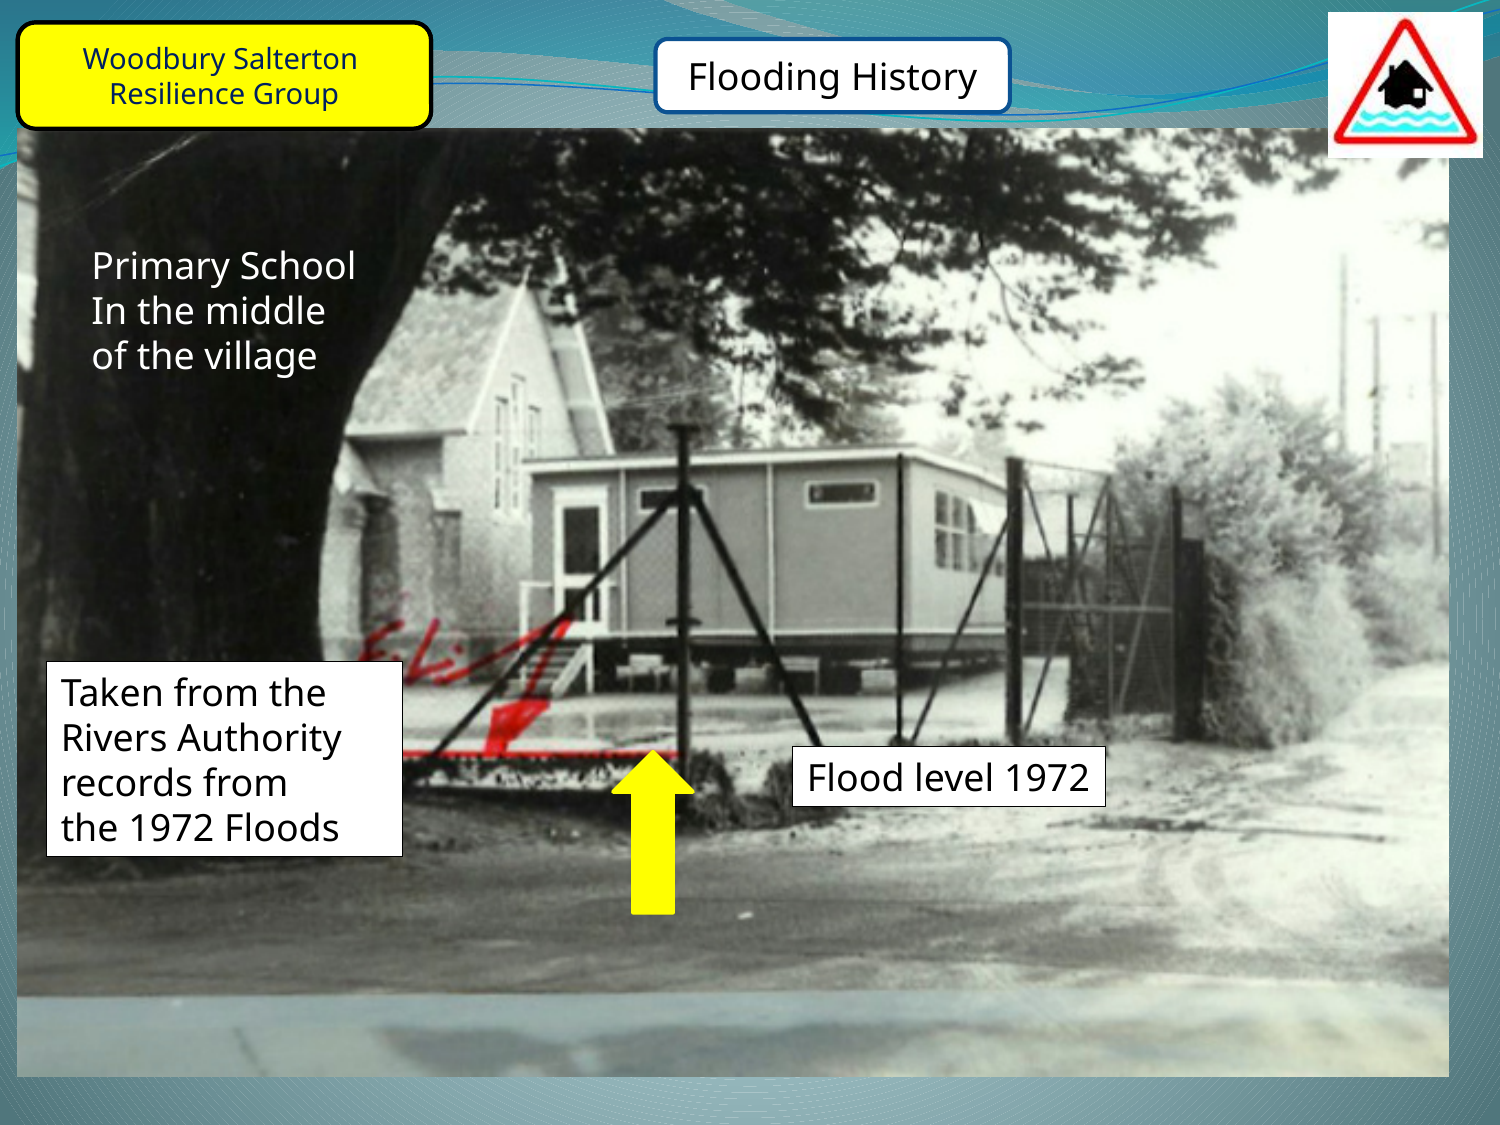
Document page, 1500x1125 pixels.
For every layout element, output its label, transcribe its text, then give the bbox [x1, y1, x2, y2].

text_box Woodbury Salterton Resilience Group [15, 20, 434, 128]
text_box Flooding History [653, 36, 1012, 115]
picture [17, 128, 1449, 1077]
picture [1328, 12, 1483, 159]
